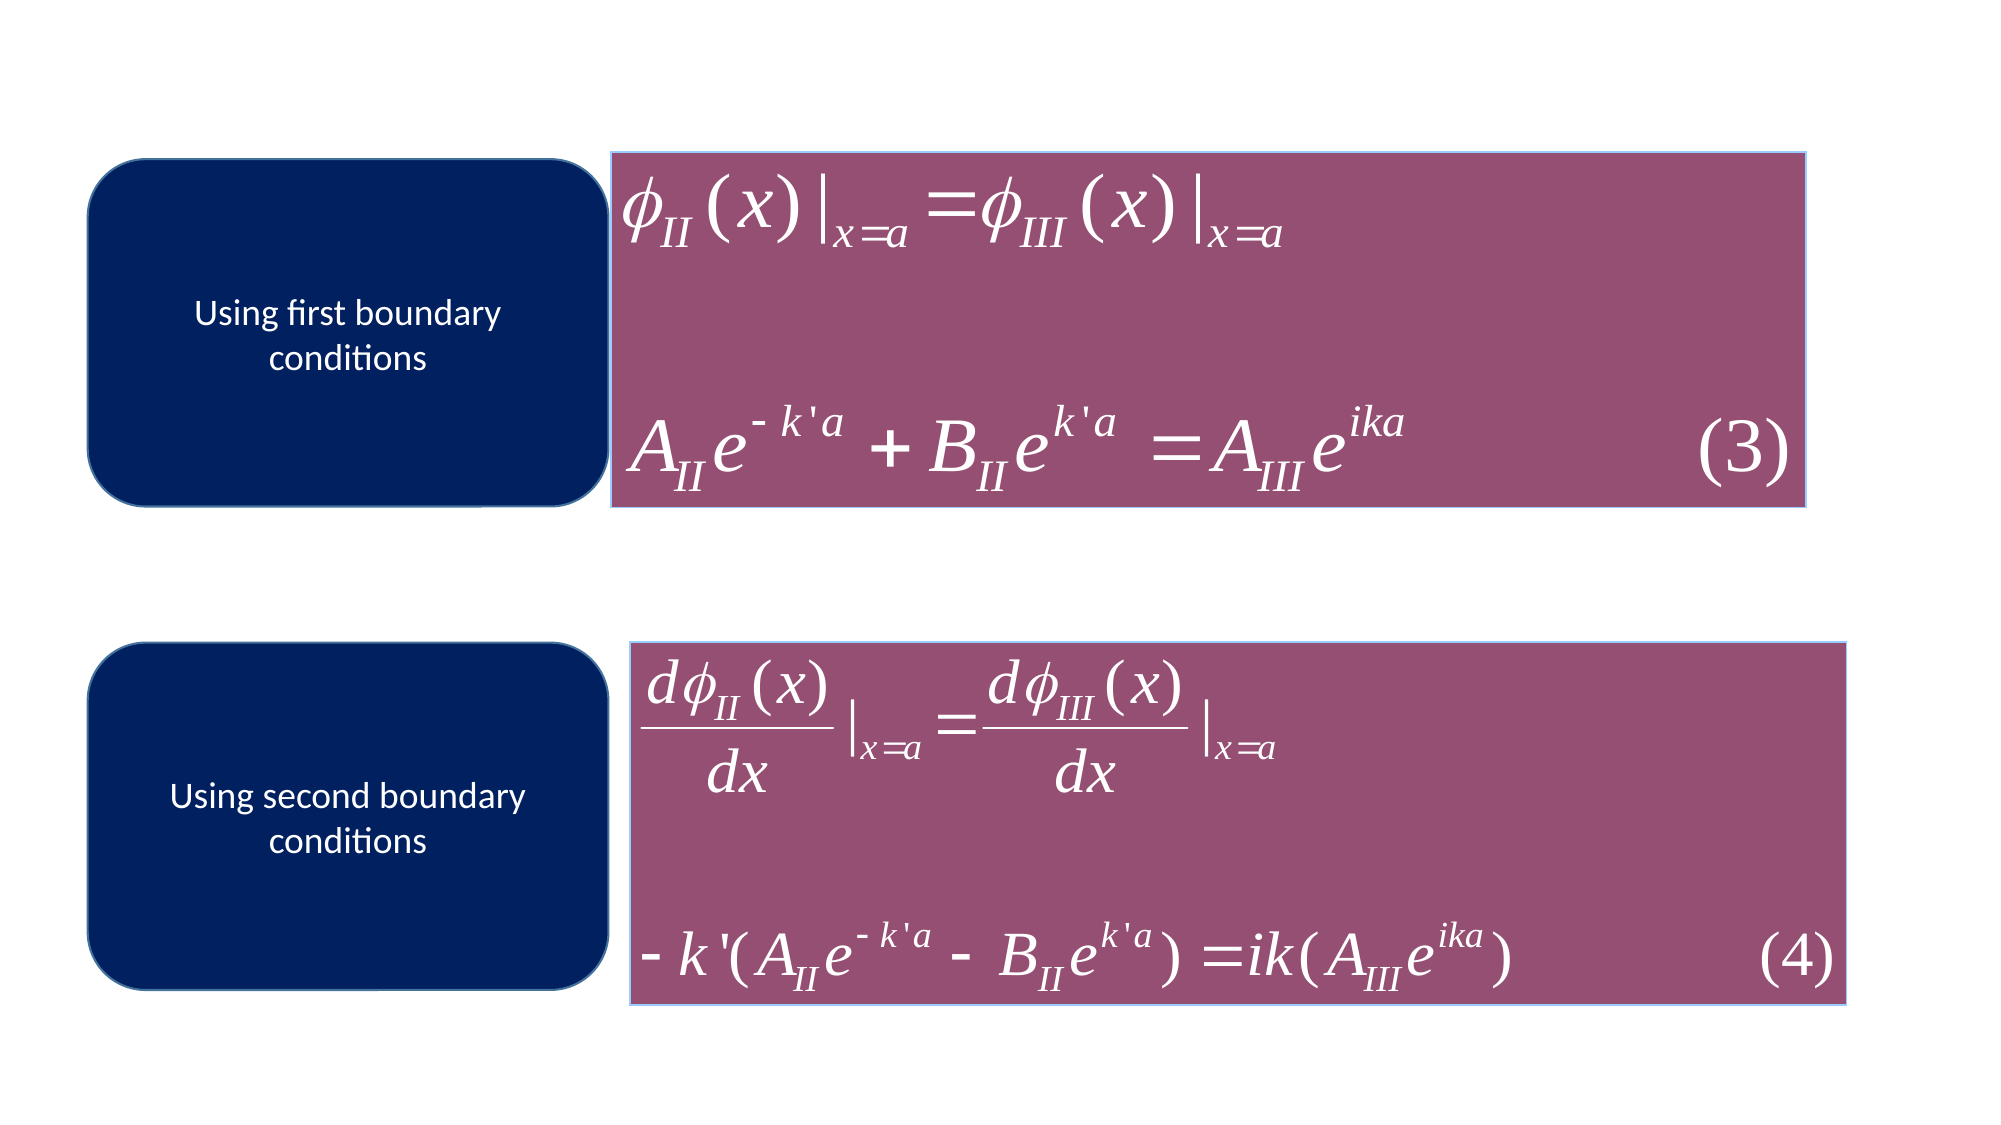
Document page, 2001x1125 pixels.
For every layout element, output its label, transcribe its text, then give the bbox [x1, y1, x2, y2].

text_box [611, 152, 1806, 507]
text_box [630, 642, 1846, 1005]
text_box Using first boundary conditions [86, 158, 610, 508]
text_box Using second boundary conditions [86, 641, 610, 992]
